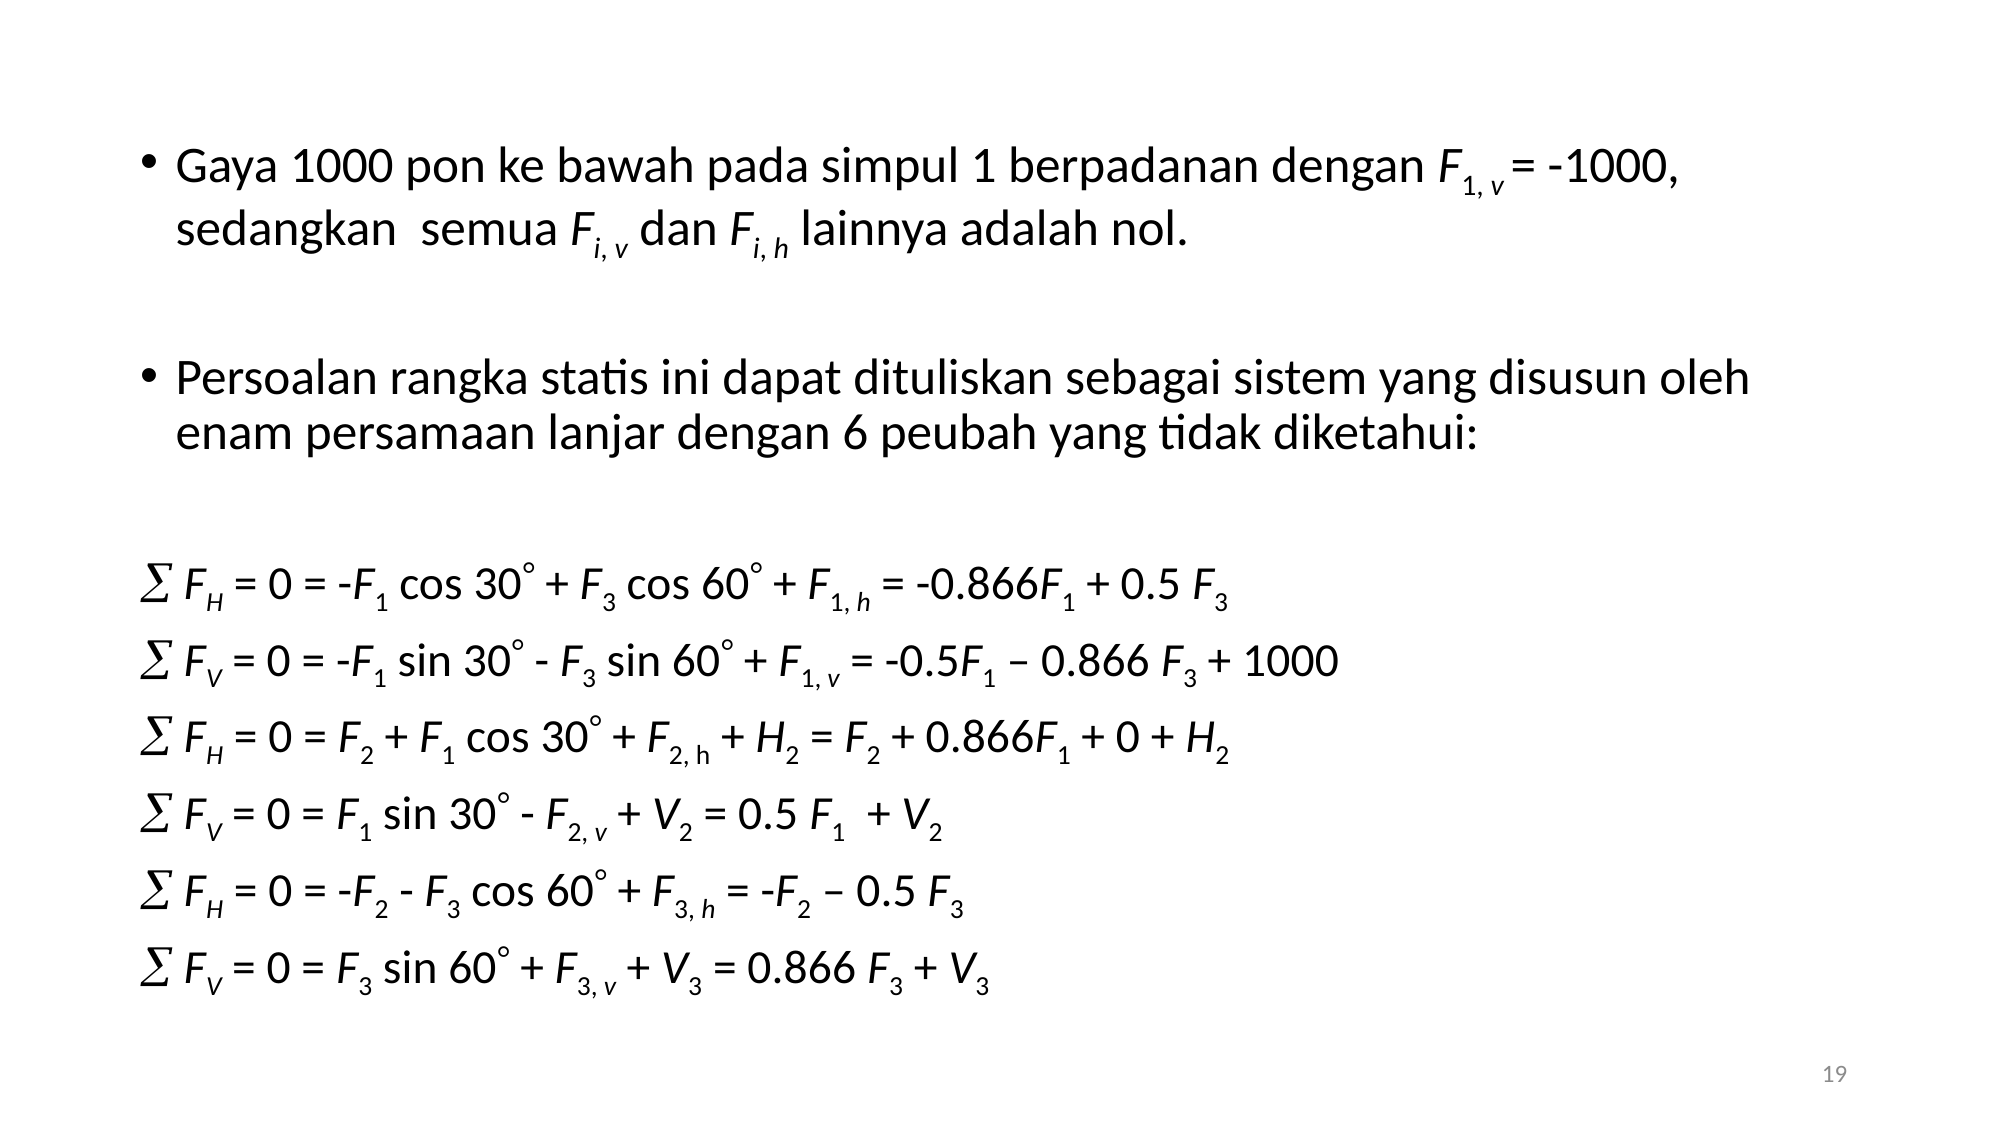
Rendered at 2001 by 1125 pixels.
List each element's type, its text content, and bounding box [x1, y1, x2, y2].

list Gaya 1000 pon ke bawah pada simpul 1 berpadanan dengan F1, v = -1000, sedangkan semua Fi, v dan Fi, h lainnya adalah nol. Persoalan rangka statis ini dapat dituliskan sebagai sistem yang disusun oleh enam persamaan lanjar dengan 6 peubah yang tidak diketahui:  FH = 0 = -F1 cos 30 + F3 cos 60 + F1, h = -0.866F1 + 0.5 F3  FV = 0 = -F1 sin 30 - F3 sin 60 + F1, v = -0.5F1 – 0.866 F3 + 1000  FH = 0 = F2 + F1 cos 30 + F2, h + H2 = F2 + 0.866F1 + 0 + H2  FV = 0 = F1 sin 30 - F2, v + V2 = 0.5 F1 + V2  FH = 0 = -F2 - F3 cos 60 + F3, h = -F2 – 0.5 F3  FV = 0 = F3 sin 60 + F3, v + V3 = 0.866 F3 + V3 [125, 125, 1863, 1005]
slide_number 19 [1412, 1042, 1863, 1103]
